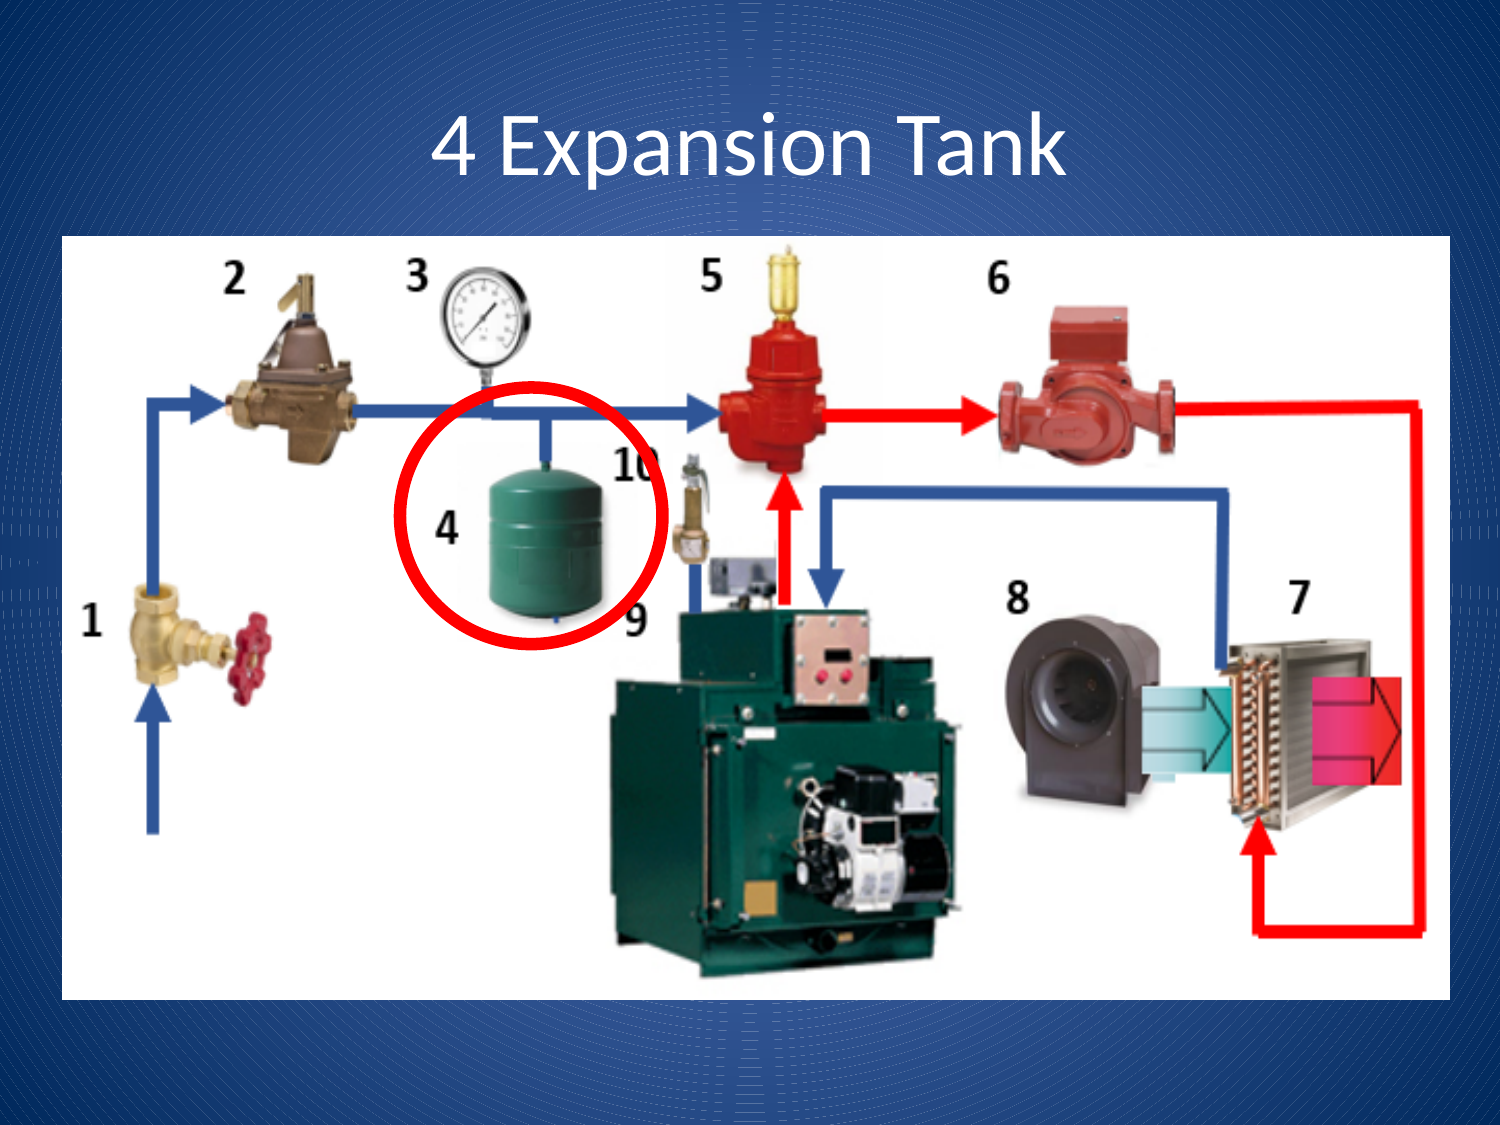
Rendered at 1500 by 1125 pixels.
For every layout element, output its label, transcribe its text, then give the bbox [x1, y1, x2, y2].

picture [62, 236, 1451, 1001]
title 4 Expansion Tank [75, 45, 1425, 233]
